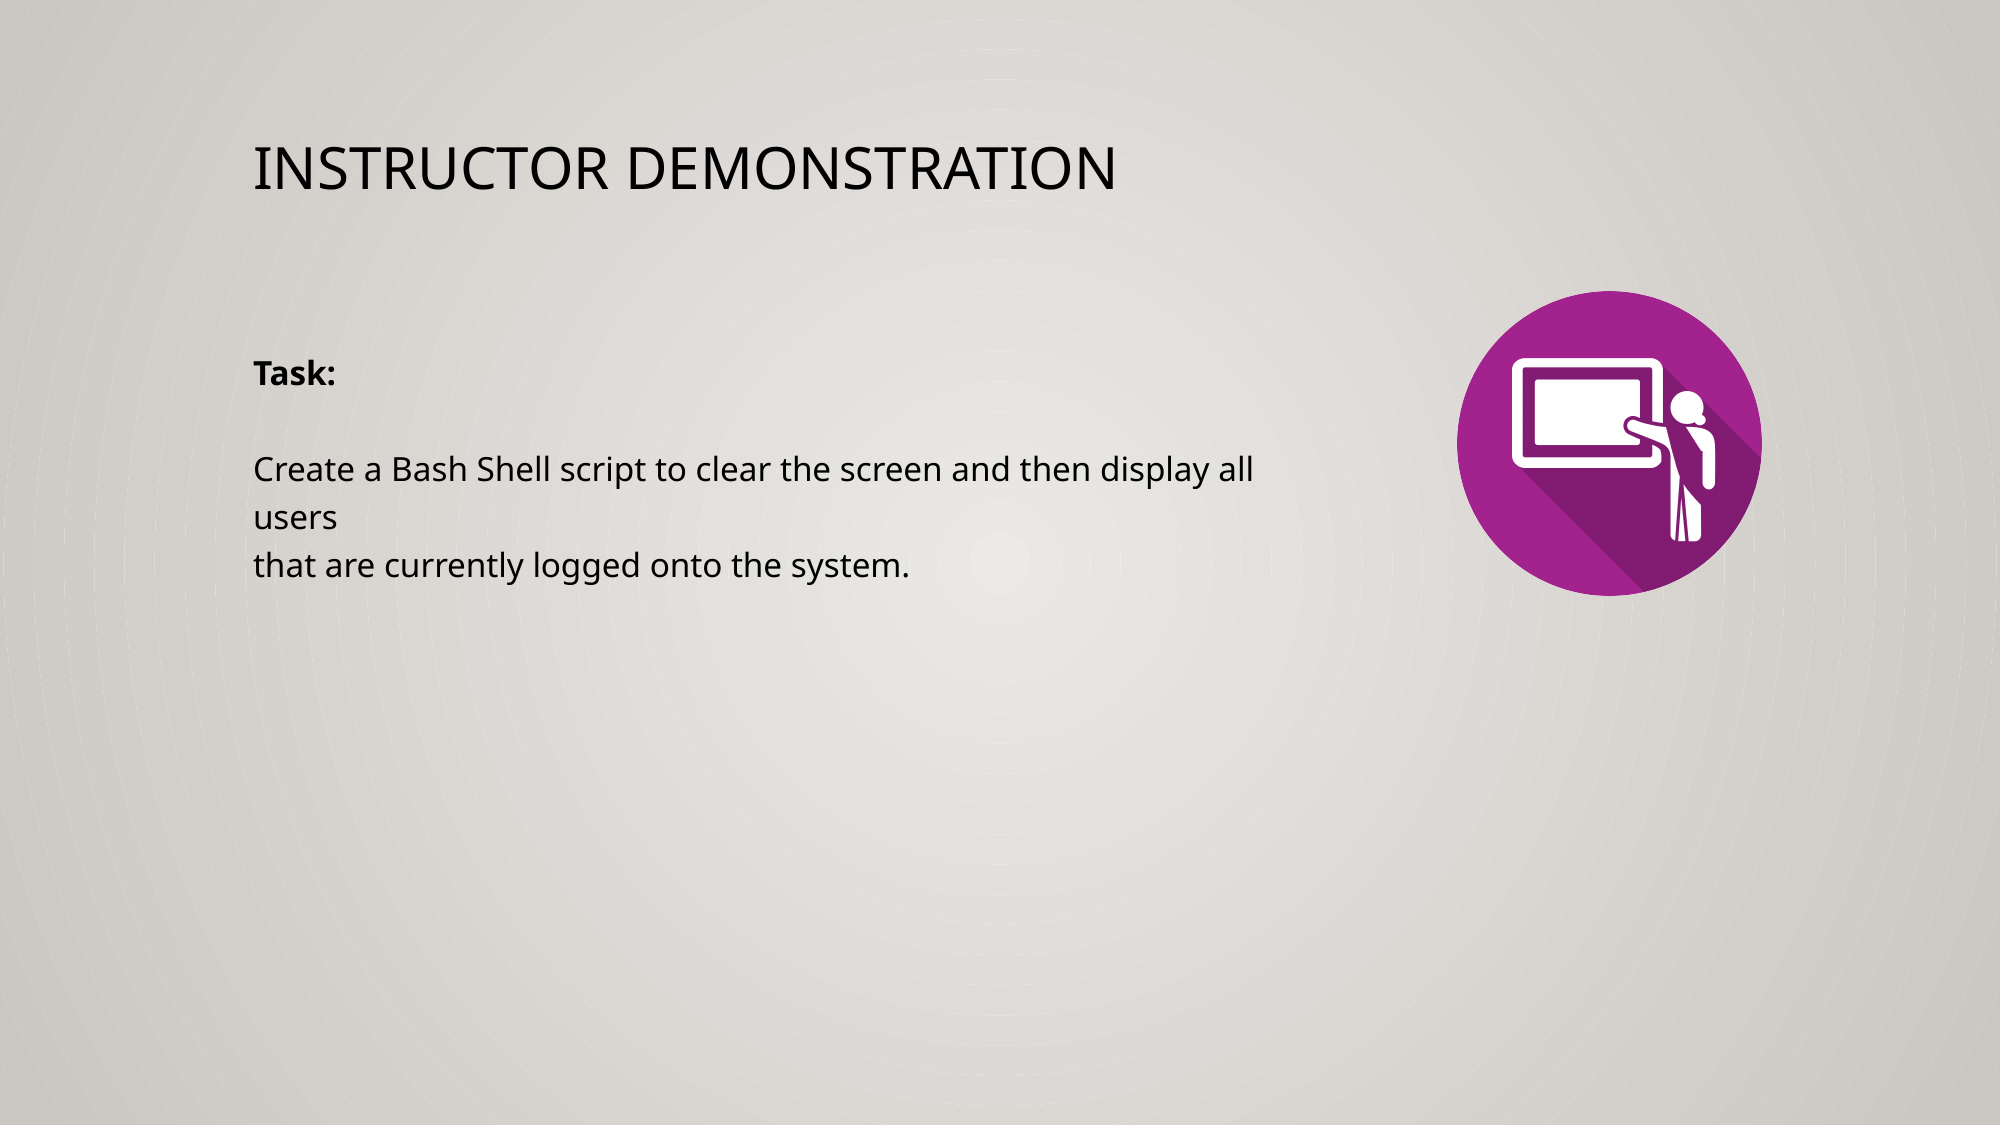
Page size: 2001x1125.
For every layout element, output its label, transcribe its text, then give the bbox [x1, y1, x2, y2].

title Instructor demonstration [238, 131, 1814, 305]
picture [1457, 291, 1763, 596]
list Task: Create a Bash Shell script to clear the screen and then display all users that are currently logged onto the system. [238, 279, 1309, 1061]
